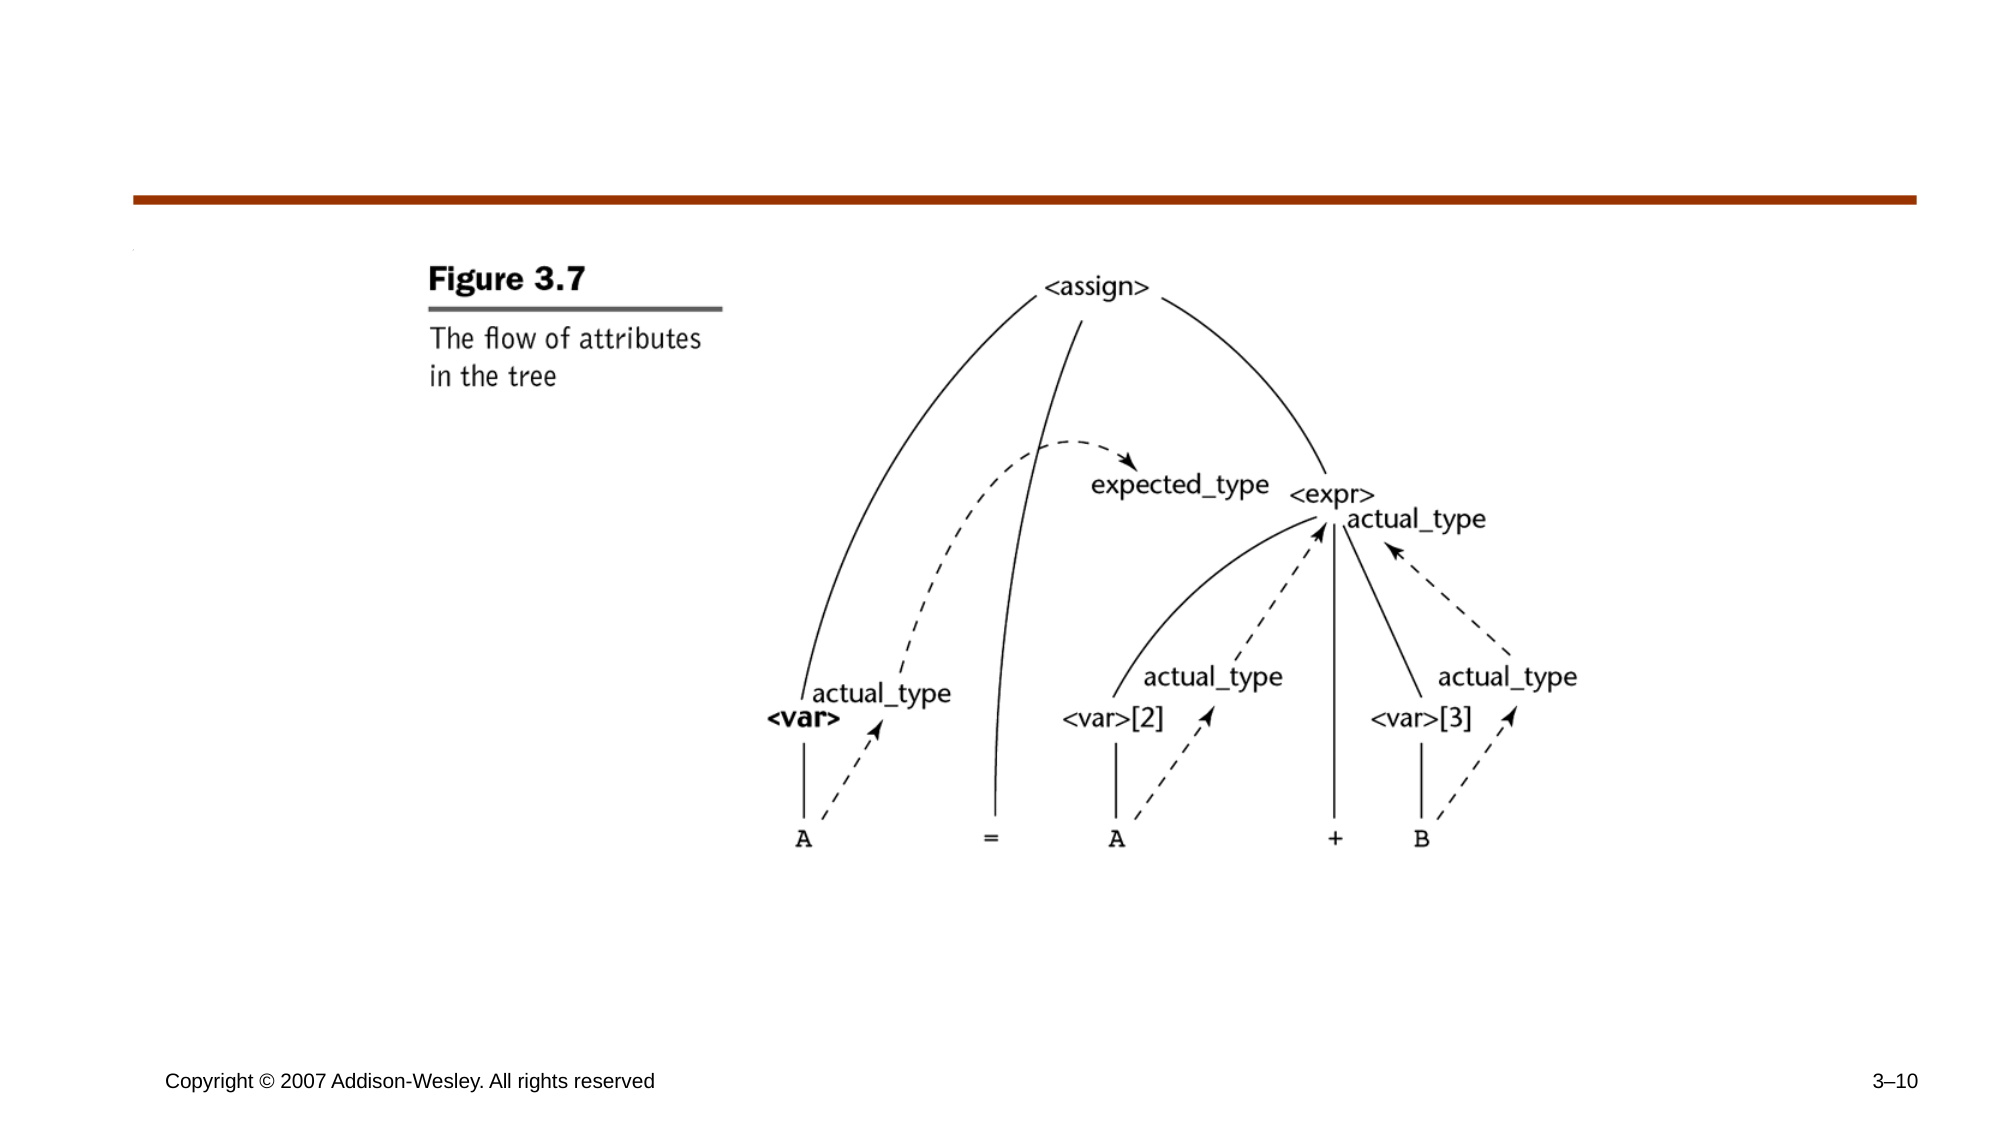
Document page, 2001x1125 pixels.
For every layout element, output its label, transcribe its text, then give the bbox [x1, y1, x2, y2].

footer Copyright © 2007 Addison-Wesley. All rights reserved [150, 1025, 1067, 1100]
picture [399, 241, 1600, 885]
slide_number 3–10 [1516, 1025, 1934, 1100]
